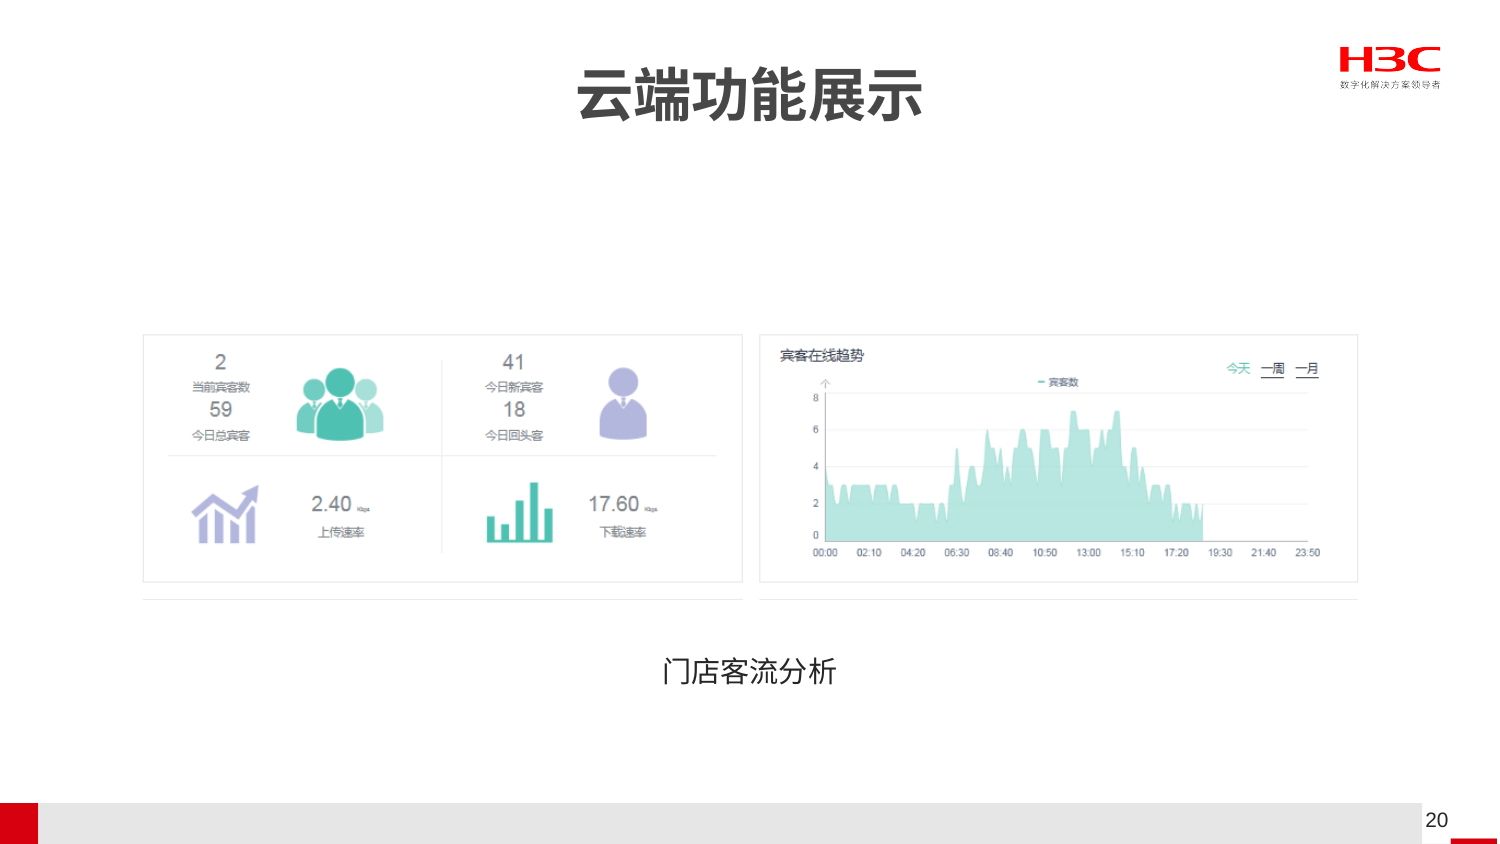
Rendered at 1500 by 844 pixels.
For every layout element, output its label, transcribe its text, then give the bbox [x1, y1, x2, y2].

title 云端功能展示 [74, 55, 1426, 131]
picture [0, 803, 1499, 844]
text_box 门店客流分析 [647, 646, 853, 696]
picture [1314, 32, 1466, 103]
picture [126, 327, 1374, 600]
